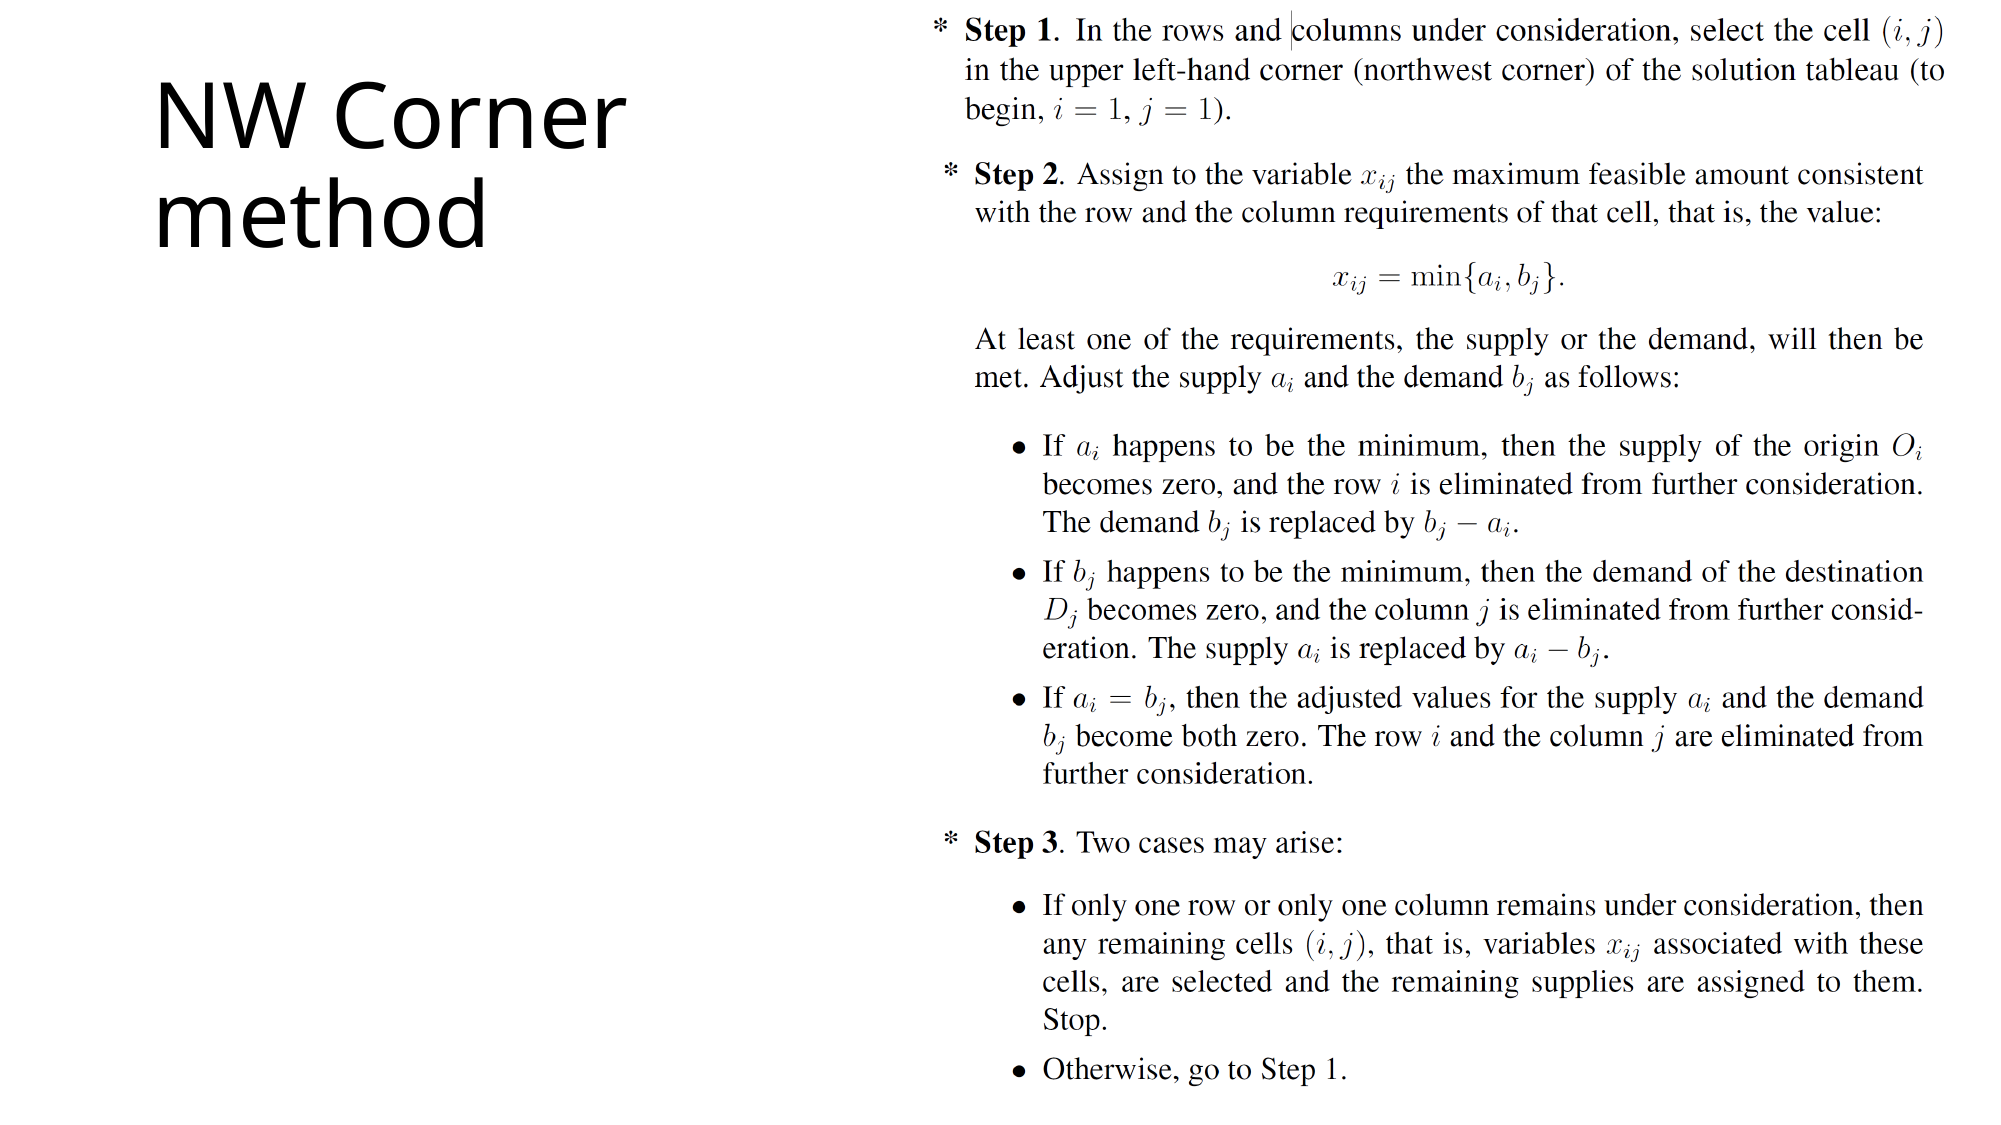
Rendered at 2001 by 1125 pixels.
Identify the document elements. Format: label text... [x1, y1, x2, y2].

title NW Corner method [137, 59, 912, 278]
picture [912, 3, 1991, 1103]
